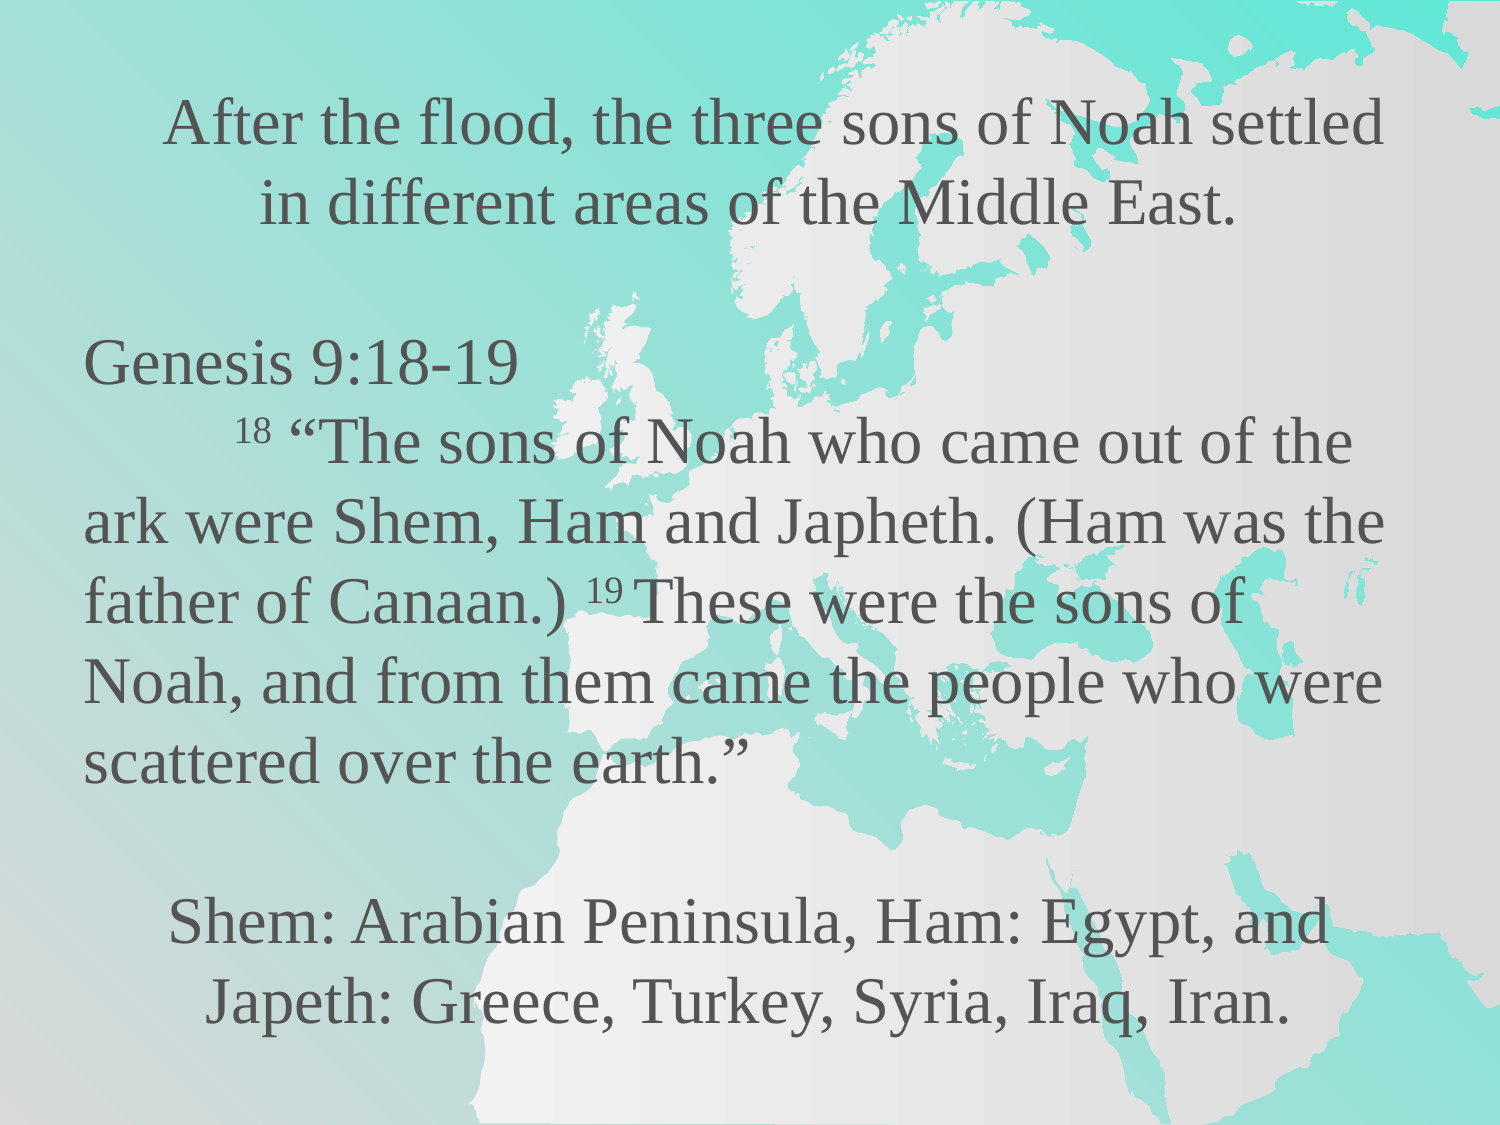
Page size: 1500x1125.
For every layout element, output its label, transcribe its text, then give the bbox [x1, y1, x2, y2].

text_box After the flood, the three sons of Noah settled in different areas of the Middle East. Genesis 9:18-19 18 “The sons of Noah who came out of the ark were Shem, Ham and Japheth. (Ham was the father of Canaan.) 19 These were the sons of Noah, and from them came the people who were scattered over the earth.” Shem: Arabian Peninsula, Ham: Egypt, and Japeth: Greece, Turkey, Syria, Iraq, Iran. [68, 70, 1432, 1045]
